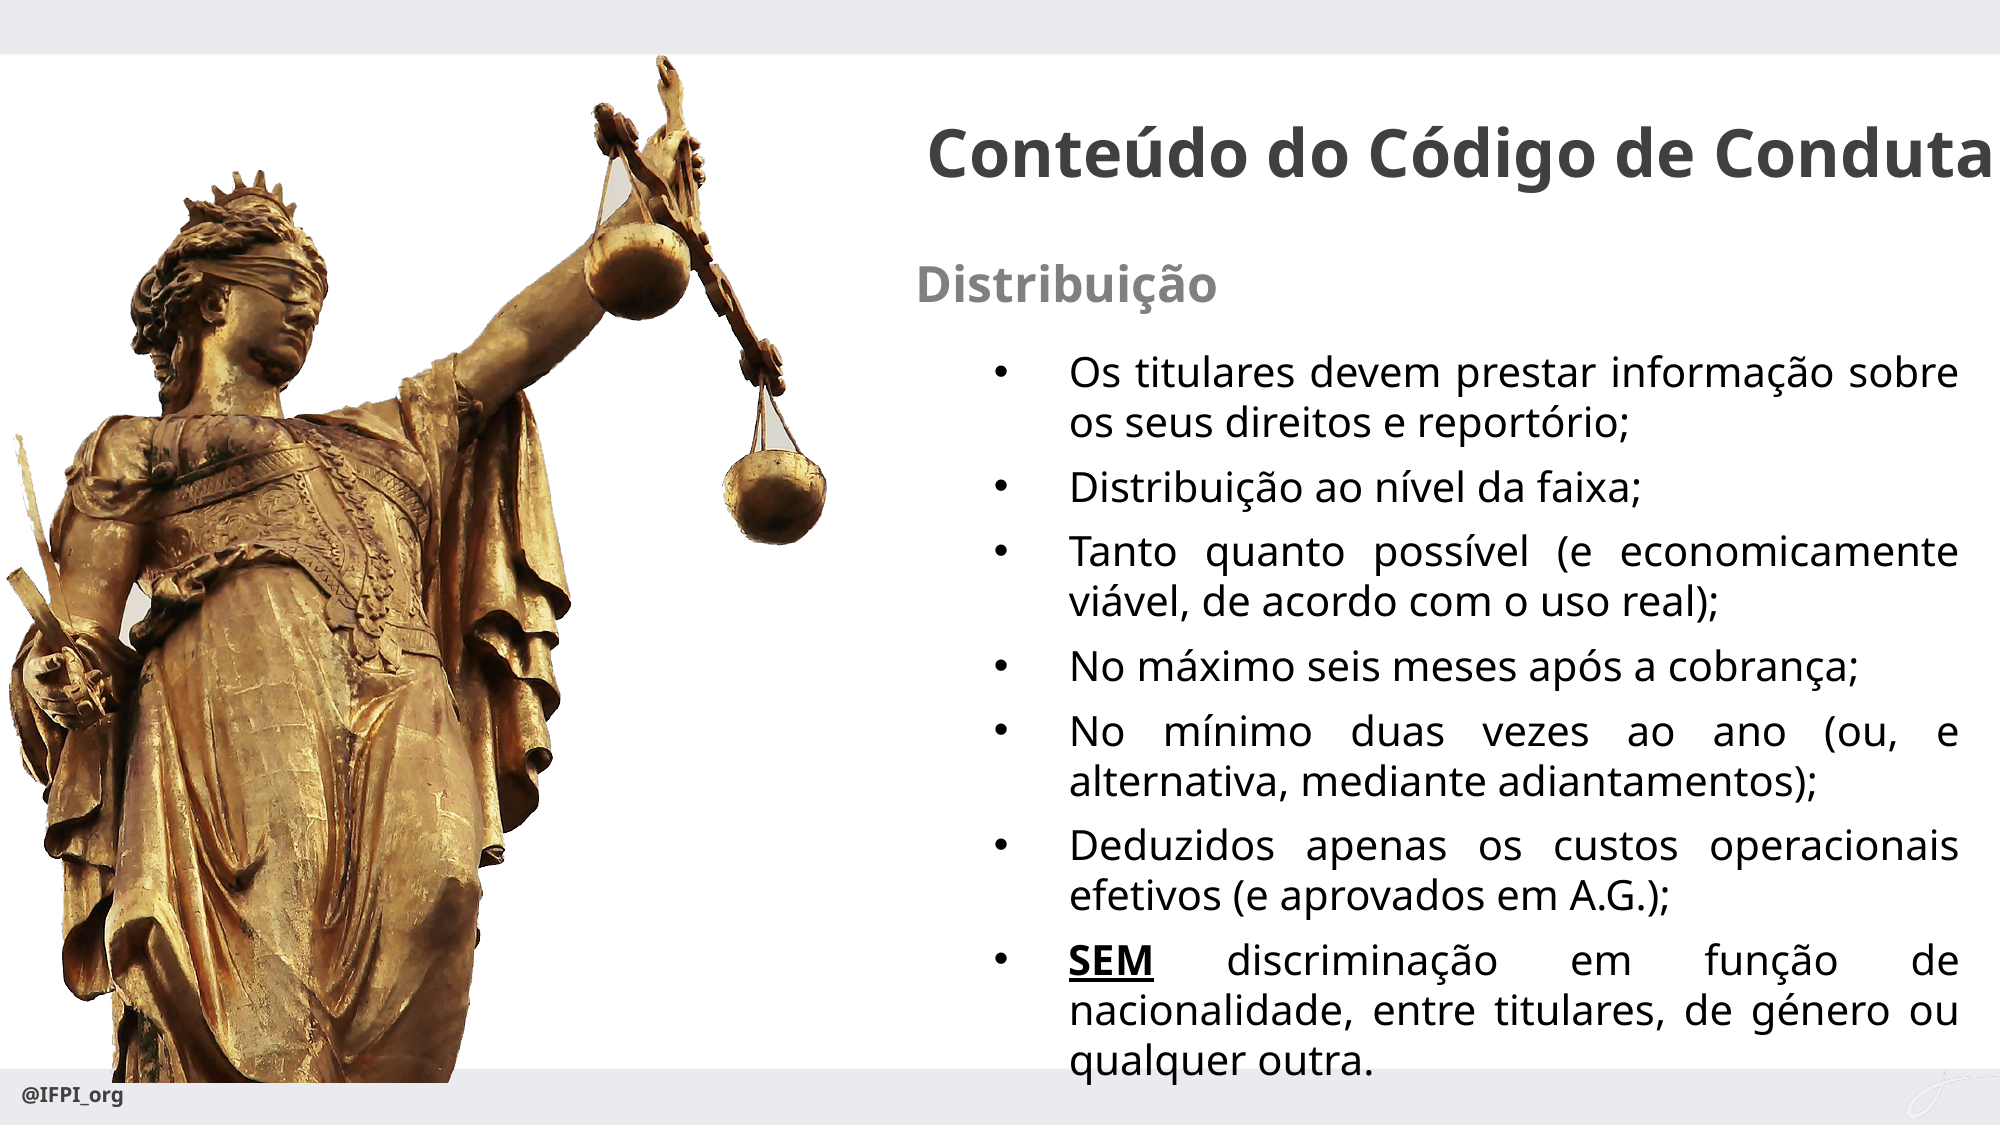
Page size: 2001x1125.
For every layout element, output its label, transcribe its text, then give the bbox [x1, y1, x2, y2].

list Os titulares devem prestar informação sobre os seus direitos e reportório; Distribuição ao nível da faixa; Tanto quanto possível (e economicamente viável, de acordo com o uso real); No máximo seis meses após a cobrança; No mínimo duas vezes ao ano (ou, e alternativa, mediante adiantamentos); Deduzidos apenas os custos operacionais efetivos (e aprovados em A.G.); SEM discriminação em função de nacionalidade, entre titulares, de género ou qualquer outra. [977, 338, 1975, 1047]
title Conteúdo do Código de Conduta [912, 104, 2000, 207]
picture [0, 41, 912, 1083]
text_box Distribuição [912, 244, 1234, 320]
